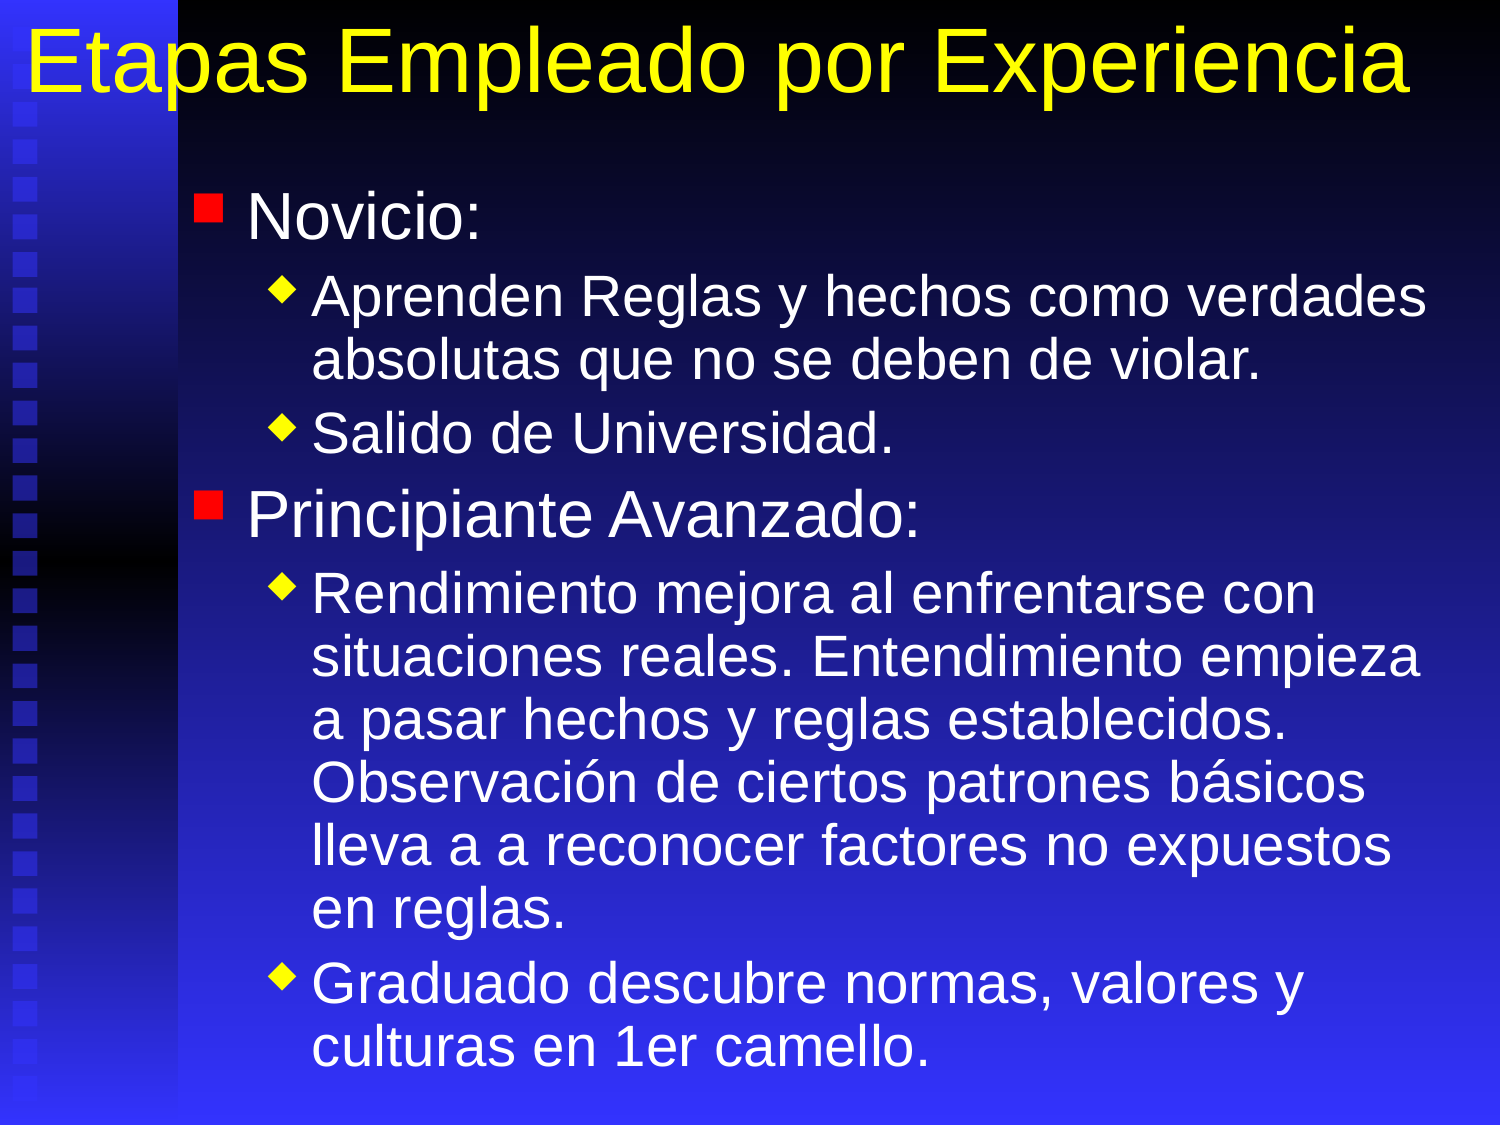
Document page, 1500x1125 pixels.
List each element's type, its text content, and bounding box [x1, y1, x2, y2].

list Novicio: Aprenden Reglas y hechos como verdades absolutas que no se deben de violar. Salido de Universidad. Principiante Avanzado: Rendimiento mejora al enfrentarse con situaciones reales. Entendimiento empieza a pasar hechos y reglas establecidos. Observación de ciertos patrones básicos lleva a a reconocer factores no expuestos en reglas. Graduado descubre normas, valores y culturas en 1er camello. [174, 174, 1451, 1101]
title Etapas Empleado por Experiencia [0, 0, 1438, 151]
